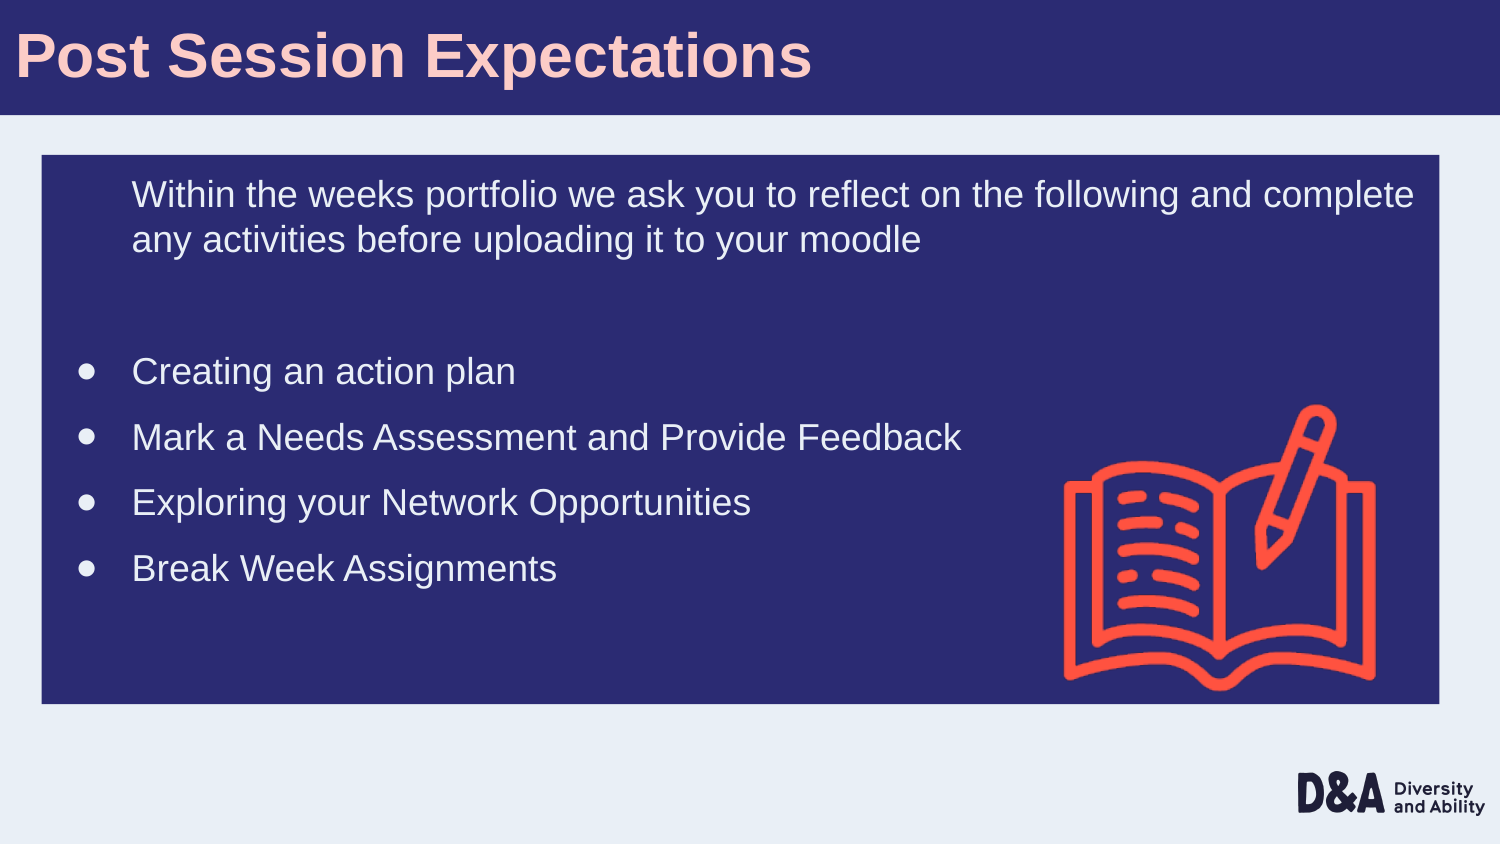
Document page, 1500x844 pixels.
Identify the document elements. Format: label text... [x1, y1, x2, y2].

title Post Session Expectations [0, 0, 1500, 116]
picture [779, 115, 1500, 844]
list Within the weeks portfolio we ask you to reflect on the following and complete any activities before uploading it to your moodle Creating an action plan Mark a Needs Assessment and Provide Feedback Exploring your Network Opportunities Break Week Assignments [41, 154, 774, 705]
